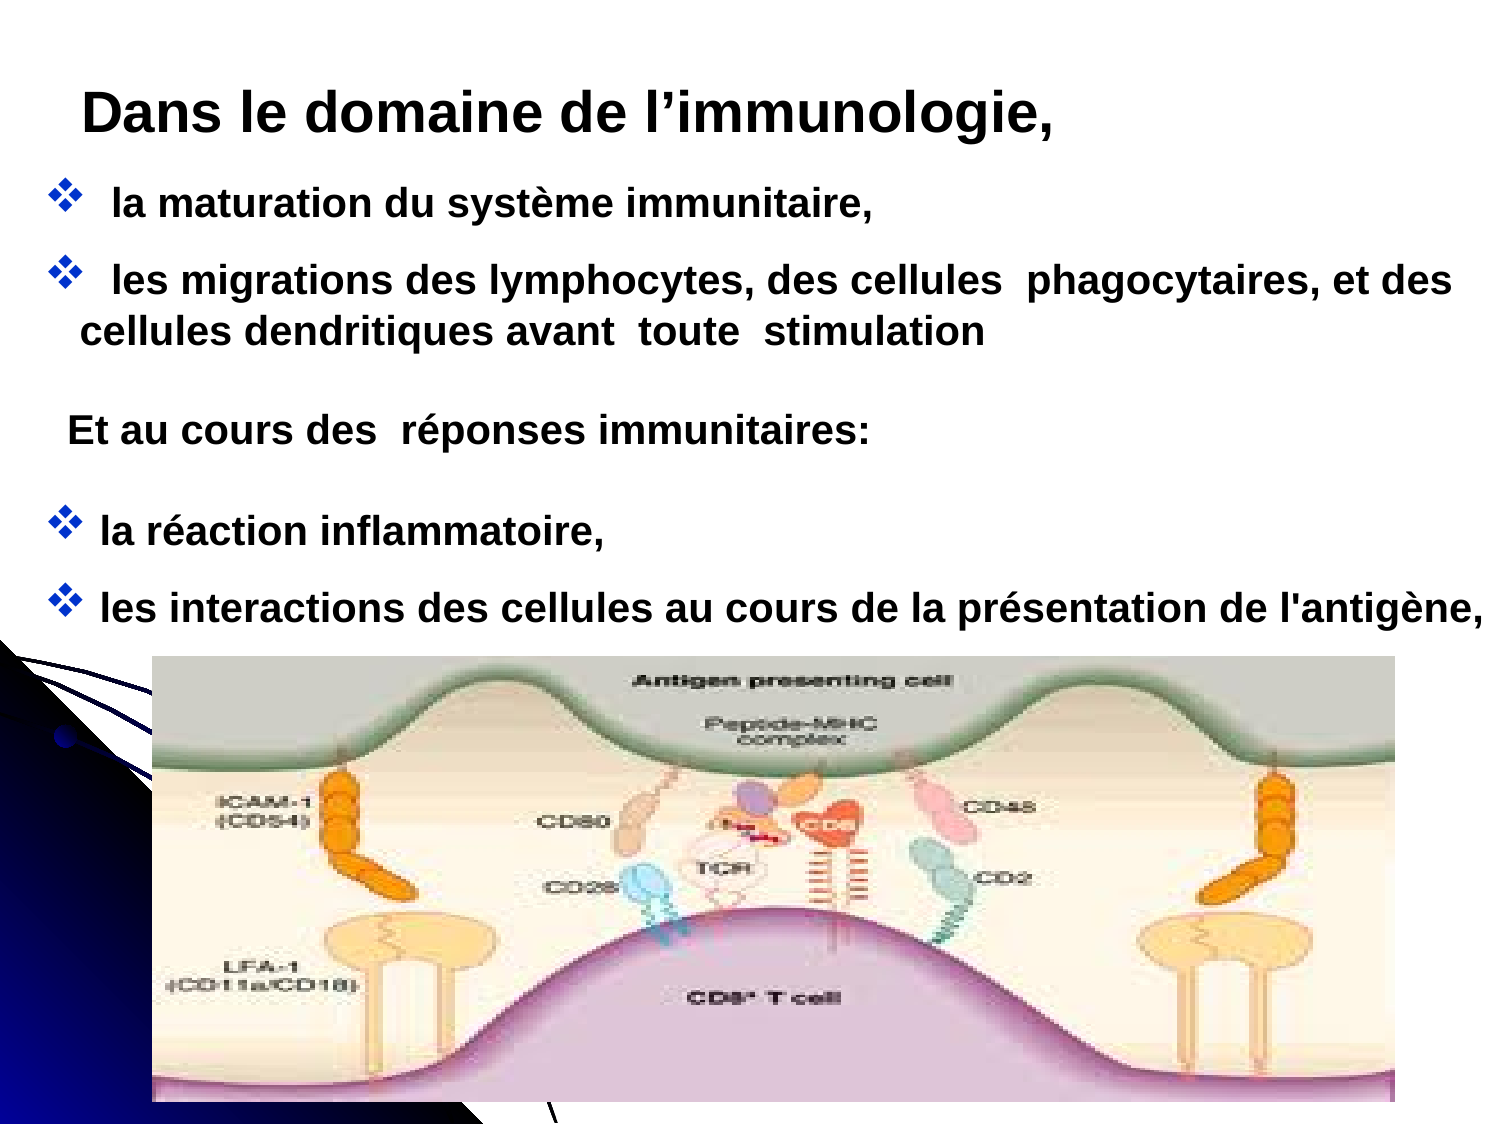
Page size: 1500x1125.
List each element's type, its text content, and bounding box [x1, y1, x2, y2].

picture [152, 656, 1395, 1102]
text_box Dans le domaine de l’immunologie, la maturation du système immunitaire, les migrations des lymphocytes, des cellules phagocytaires, et des cellules dendritiques avant toute stimulation Et au cours des réponses immunitaires: la réaction inflammatoire, les interactions des cellules au cours de la présentation de l'antigène, [29, 58, 1500, 724]
